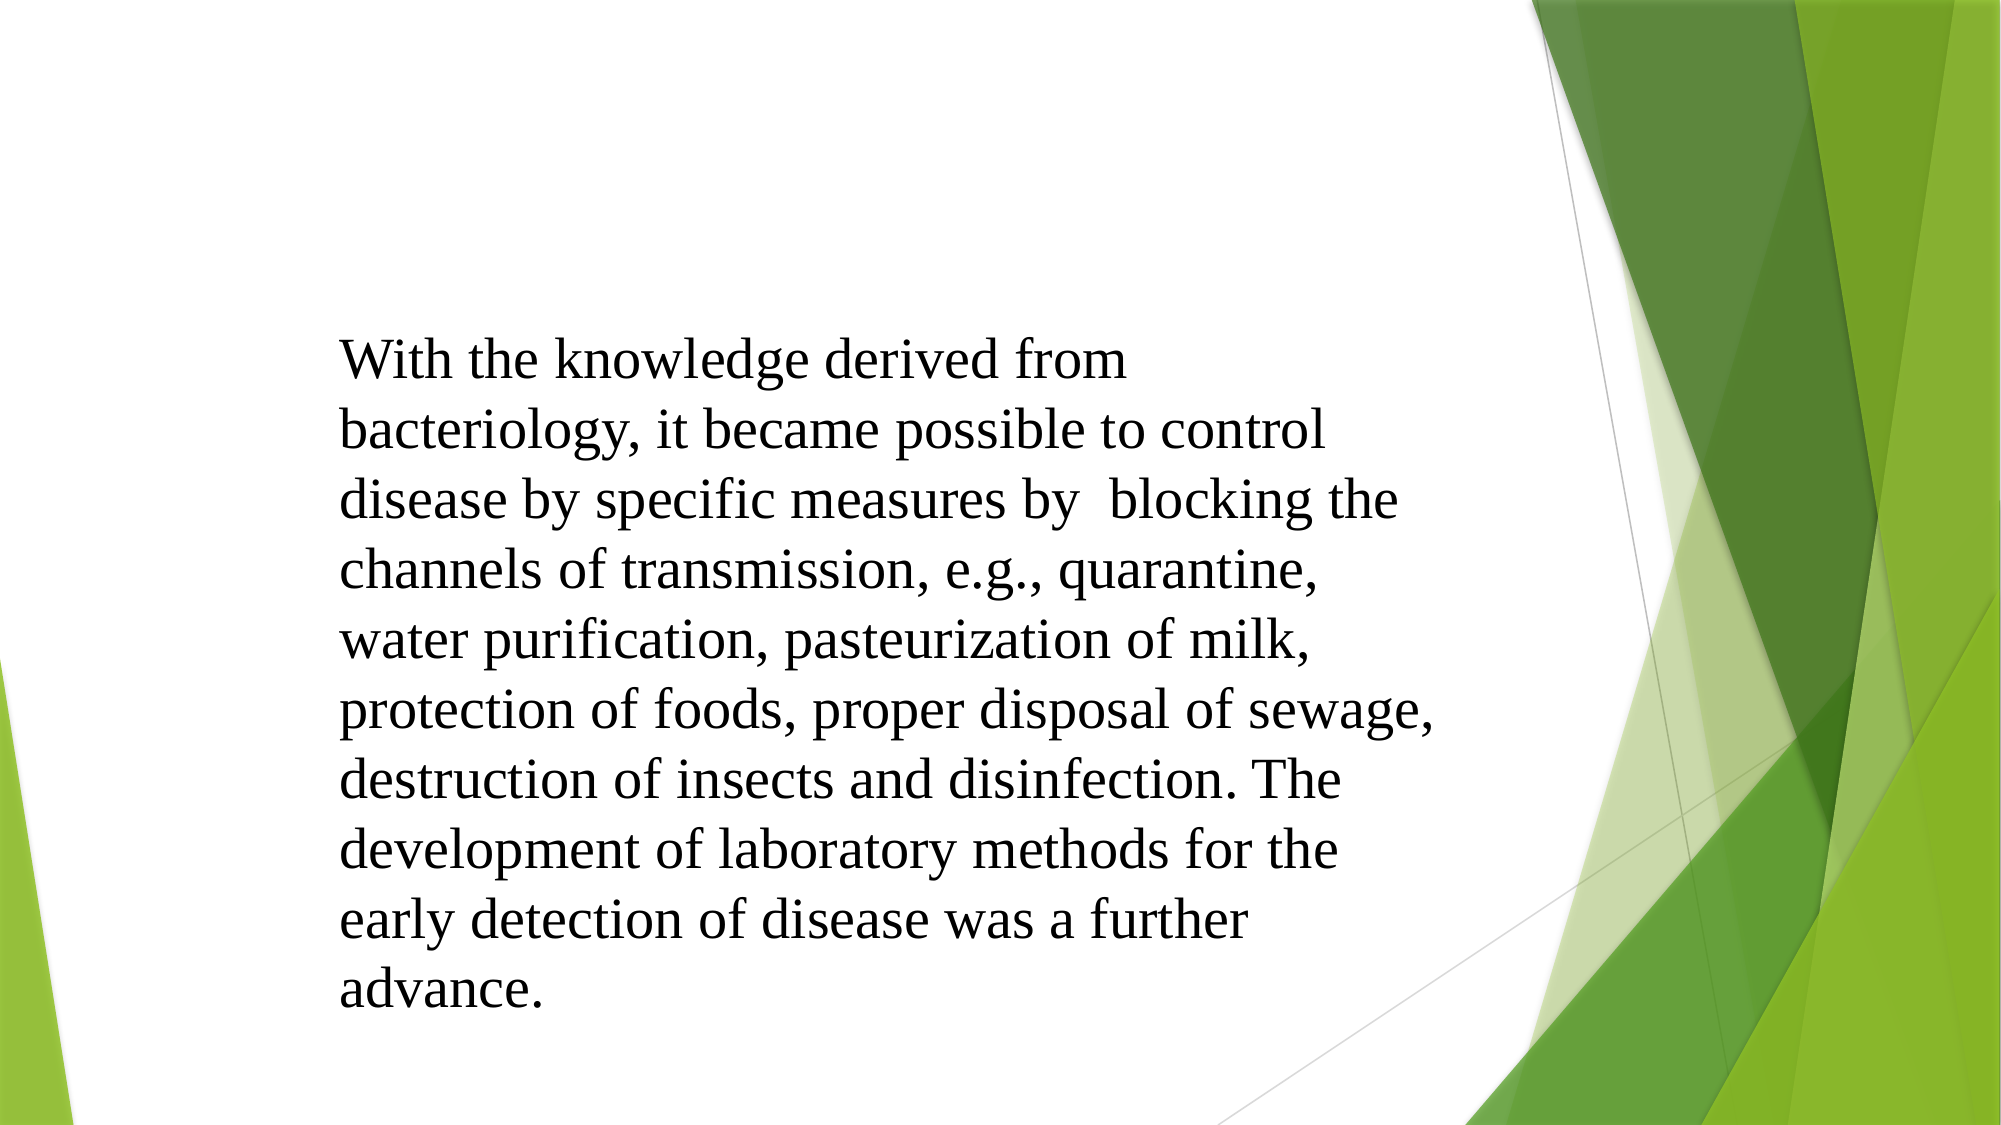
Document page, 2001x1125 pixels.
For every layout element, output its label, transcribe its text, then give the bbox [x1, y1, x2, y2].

text_box With the knowledge derived from bacteriology, it became possible to control disease by specific measures by blocking the channels of transmission, e.g., quarantine, water purification, pasteurization of milk, protection of foods, proper disposal of sewage, destruction of insects and disinfection. The development of laboratory methods for the early detection of disease was a further advance. [324, 312, 1450, 1027]
